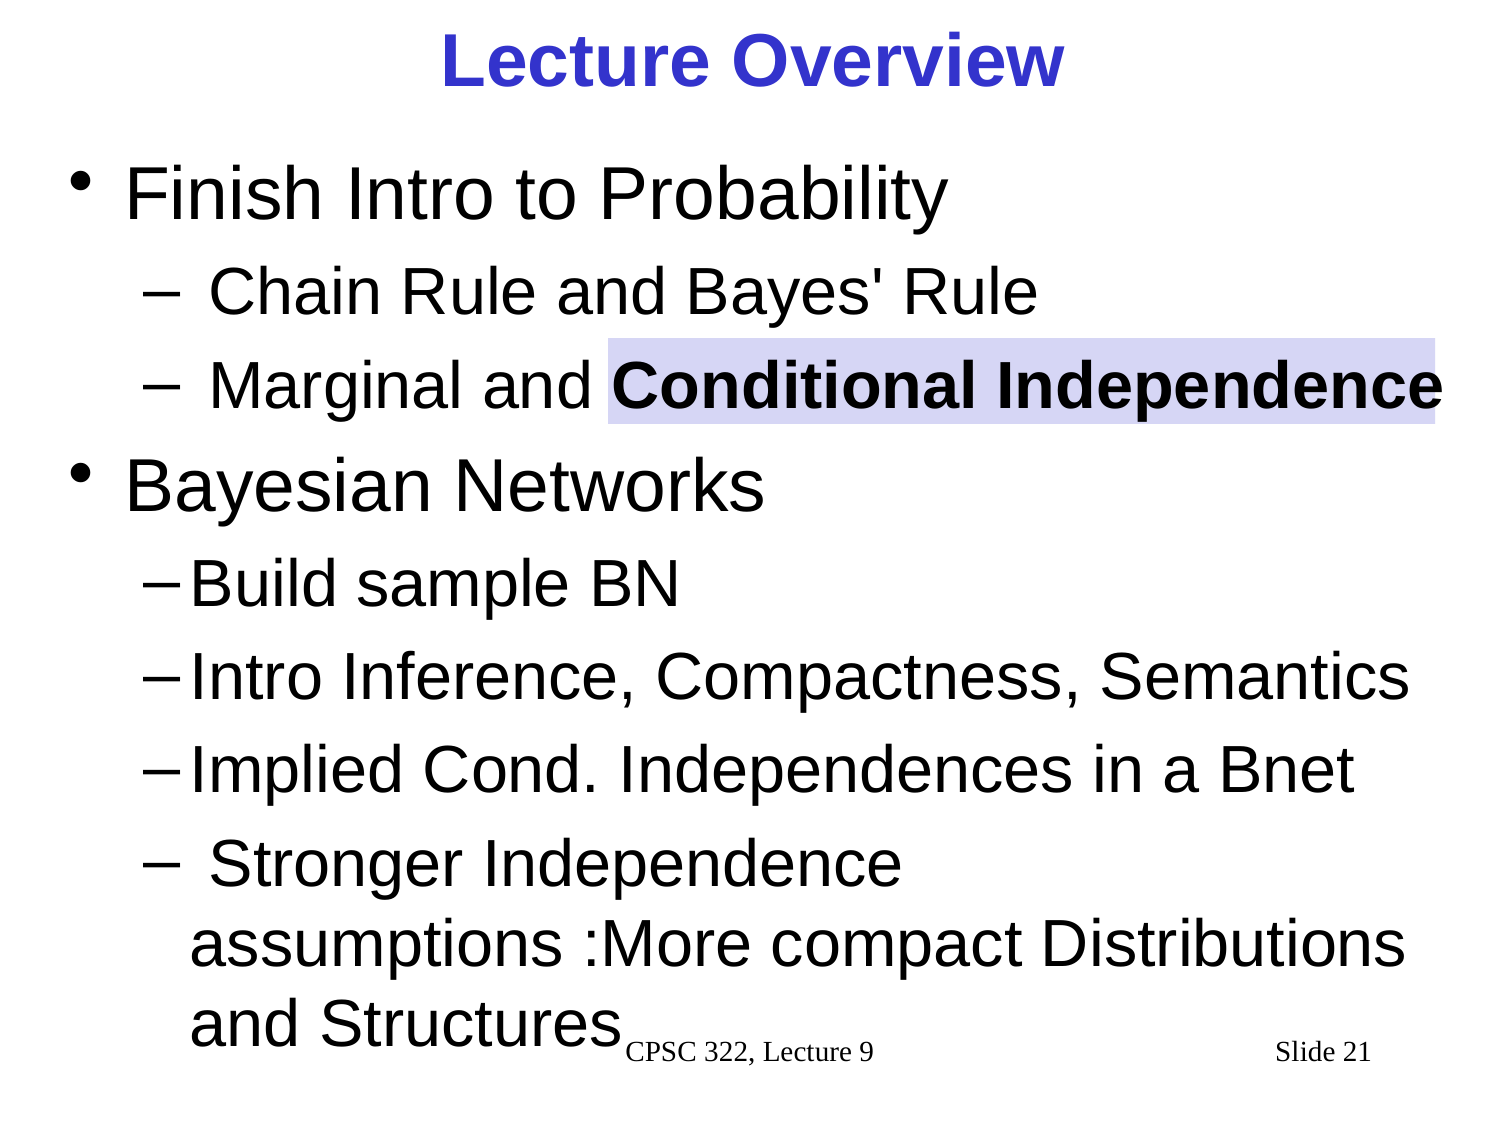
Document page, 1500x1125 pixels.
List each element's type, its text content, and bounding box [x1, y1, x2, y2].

list Finish Intro to Probability Chain Rule and Bayes' Rule Marginal and Conditional Independence Bayesian Networks Build sample BN Intro Inference, Compactness, Semantics Implied Cond. Independences in a Bnet Stronger Independence assumptions :More compact Distributions and Structures [52, 136, 1500, 1036]
title Lecture Overview [52, 0, 1454, 113]
footer CPSC 322, Lecture 9 [512, 1036, 988, 1101]
slide_number Slide 21 [1074, 1036, 1388, 1101]
